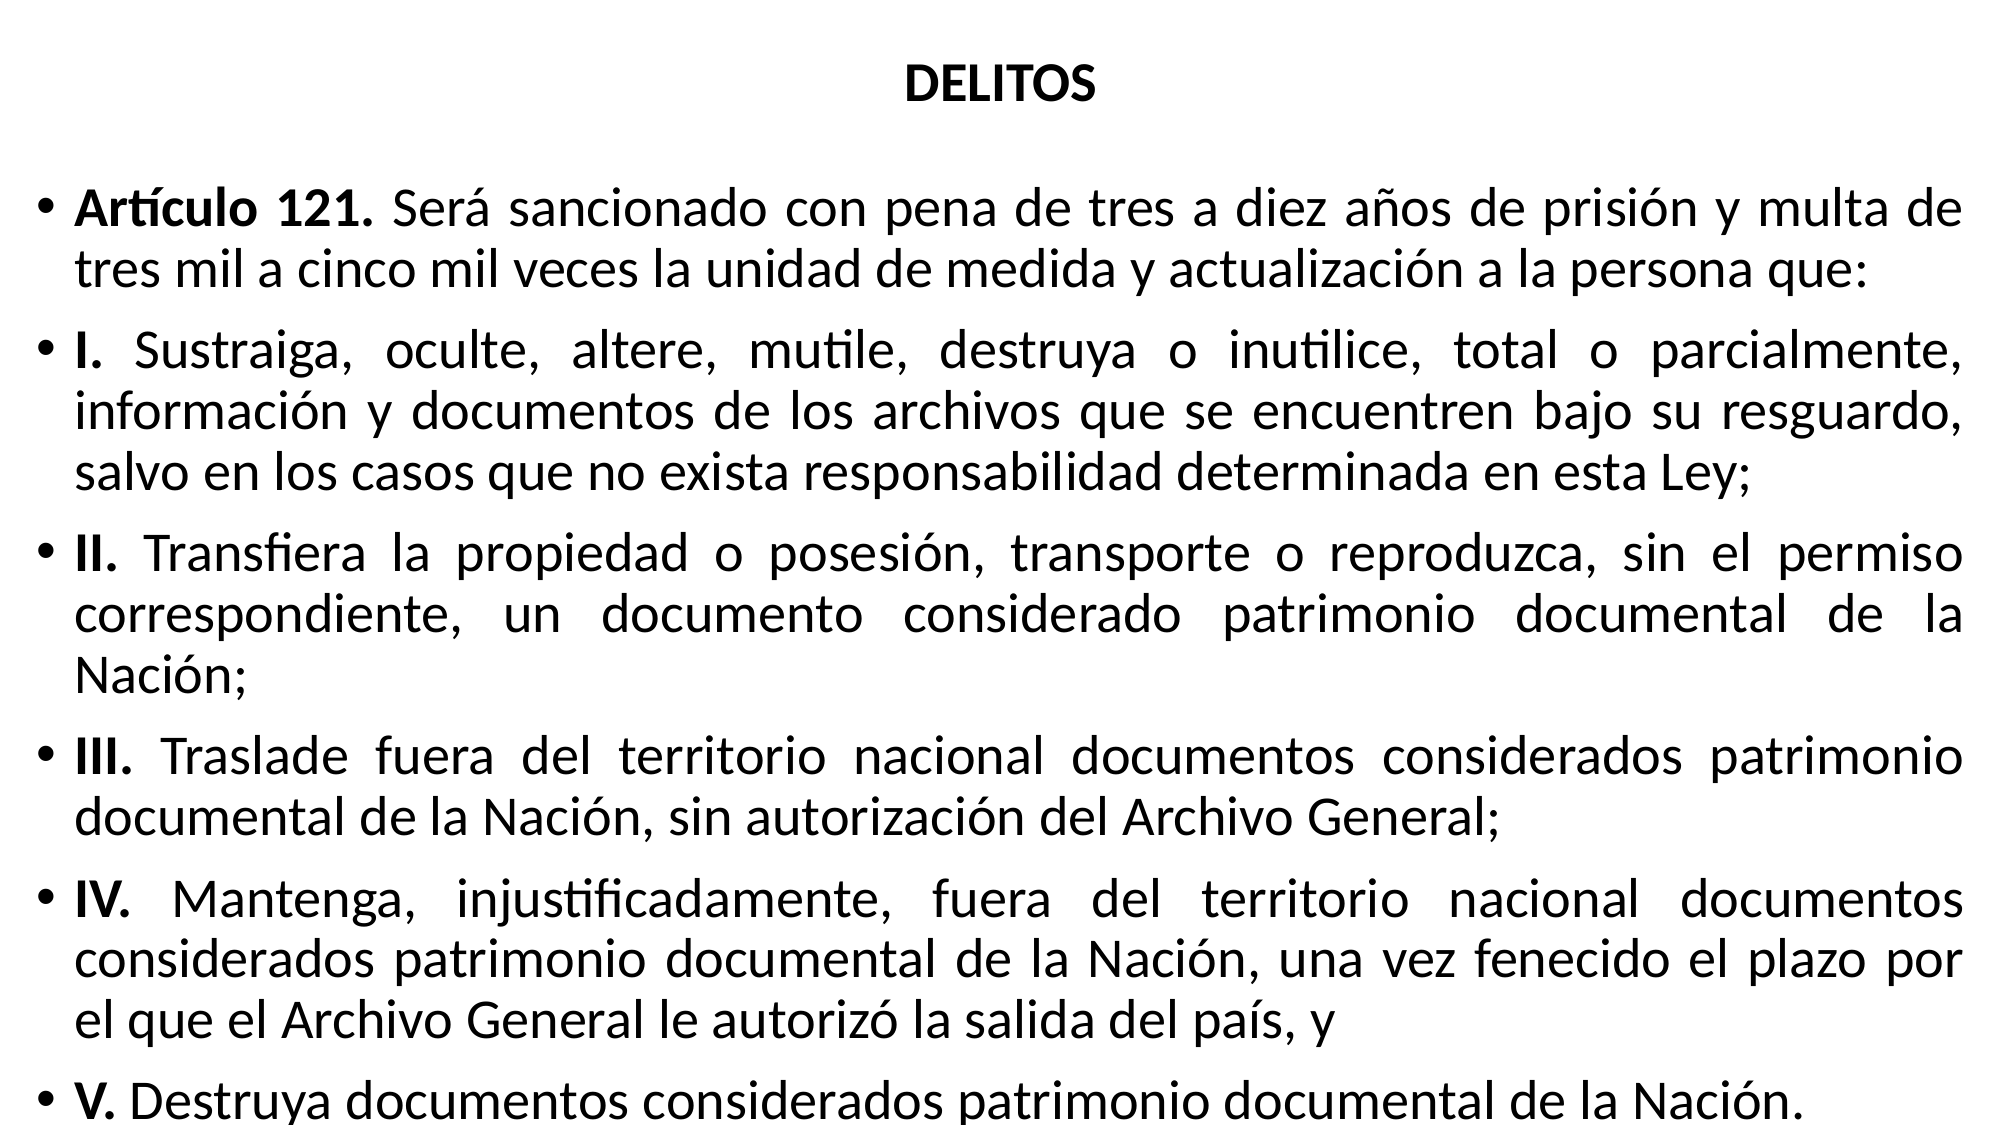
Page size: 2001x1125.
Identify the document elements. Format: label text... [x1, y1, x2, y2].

list DELITOS Artículo 121. Será sancionado con pena de tres a diez años de prisión y multa de tres mil a cinco mil veces la unidad de medida y actualización a la persona que: I. Sustraiga, oculte, altere, mutile, destruya o inutilice, total o parcialmente, información y documentos de los archivos que se encuentren bajo su resguardo, salvo en los casos que no exista responsabilidad determinada en esta Ley; II. Transfiera la propiedad o posesión, transporte o reproduzca, sin el permiso correspondiente, un documento considerado patrimonio documental de la Nación; III. Traslade fuera del territorio nacional documentos considerados patrimonio documental de la Nación, sin autorización del Archivo General; IV. Mantenga, injustificadamente, fuera del territorio nacional documentos considerados patrimonio documental de la Nación, una vez fenecido el plazo por el que el Archivo General le autorizó la salida del país, y V. Destruya documentos considerados patrimonio documental de la Nación. [21, 45, 1981, 1107]
